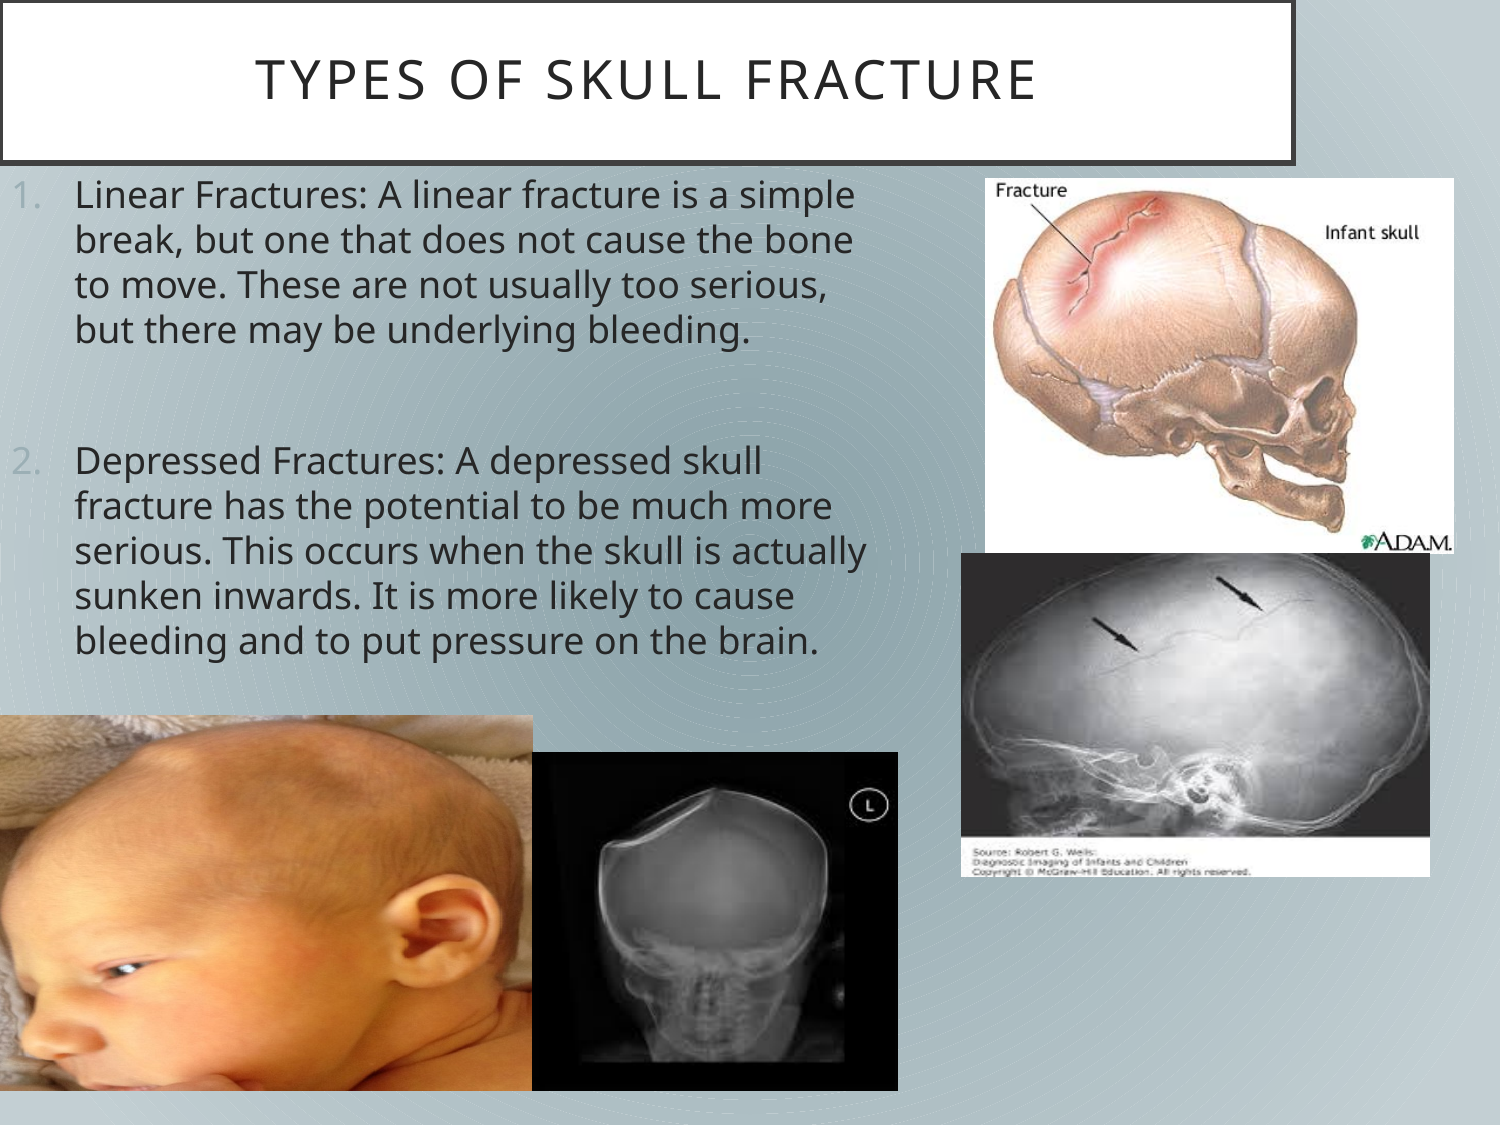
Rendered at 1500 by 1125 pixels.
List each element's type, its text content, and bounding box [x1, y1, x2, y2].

list Linear Fractures: A linear fracture is a simple break, but one that does not cause the bone to move. These are not usually too serious, but there may be underlying bleeding. Depressed Fractures: A depressed skull fracture has the potential to be much more serious. This occurs when the skull is actually sunken inwards. It is more likely to cause bleeding and to put pressure on the brain. [0, 163, 909, 699]
picture [961, 178, 1454, 877]
title Types of skull fracture [0, 0, 1296, 166]
picture [0, 715, 898, 1091]
